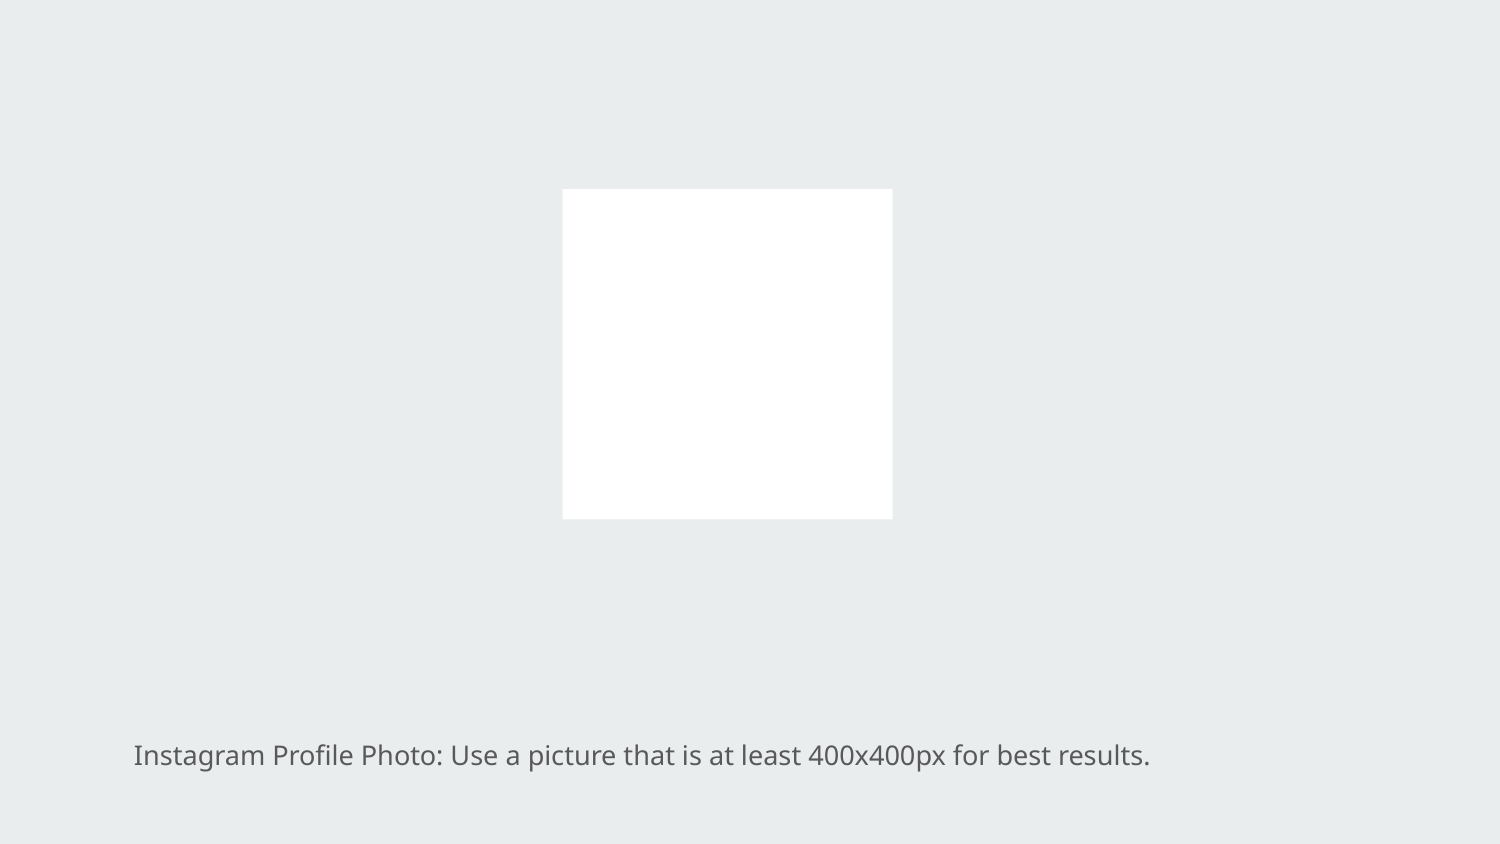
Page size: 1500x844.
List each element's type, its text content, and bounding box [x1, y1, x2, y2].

text_box [562, 189, 893, 520]
list Instagram Profile Photo: Use a picture that is at least 400x400px for best results. [118, 717, 1382, 793]
